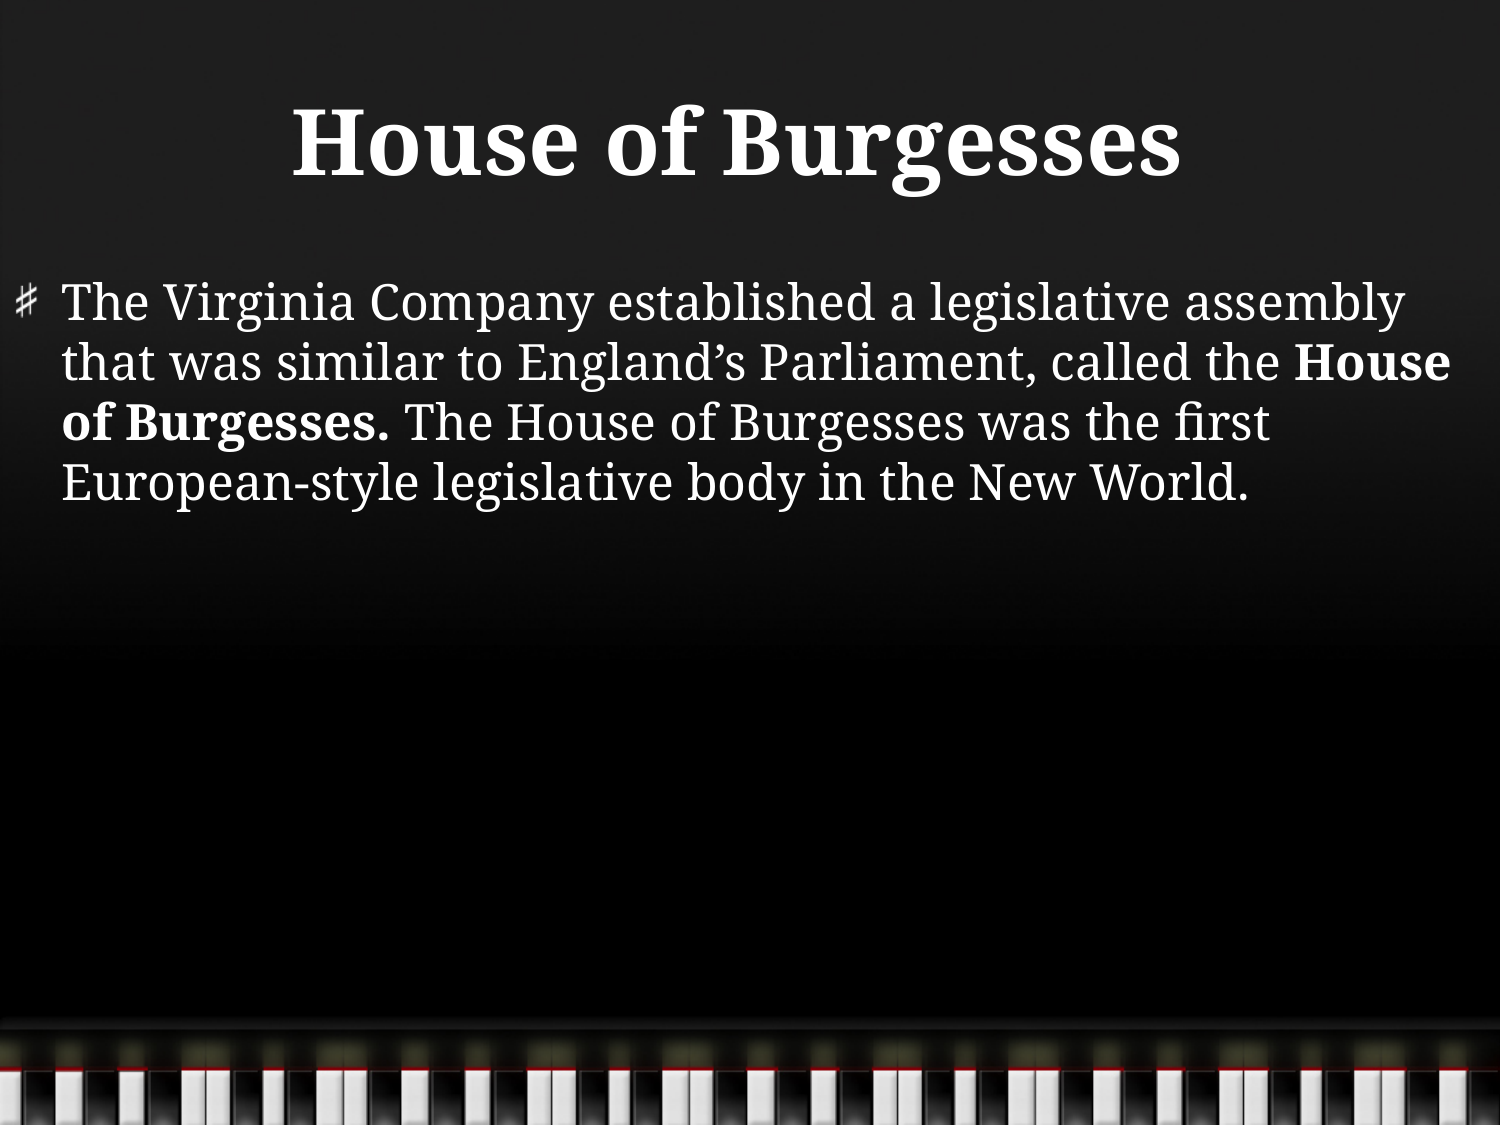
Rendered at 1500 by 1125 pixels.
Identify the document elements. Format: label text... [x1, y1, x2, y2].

picture [15, 282, 38, 318]
picture [0, 0, 1500, 262]
list The Virginia Company established a legislative assembly that was similar to England’s Parliament, called the House of Burgesses. The House of Burgesses was the first European-style legislative body in the New World. [0, 262, 1500, 1125]
title House of Burgesses [75, 45, 1425, 233]
